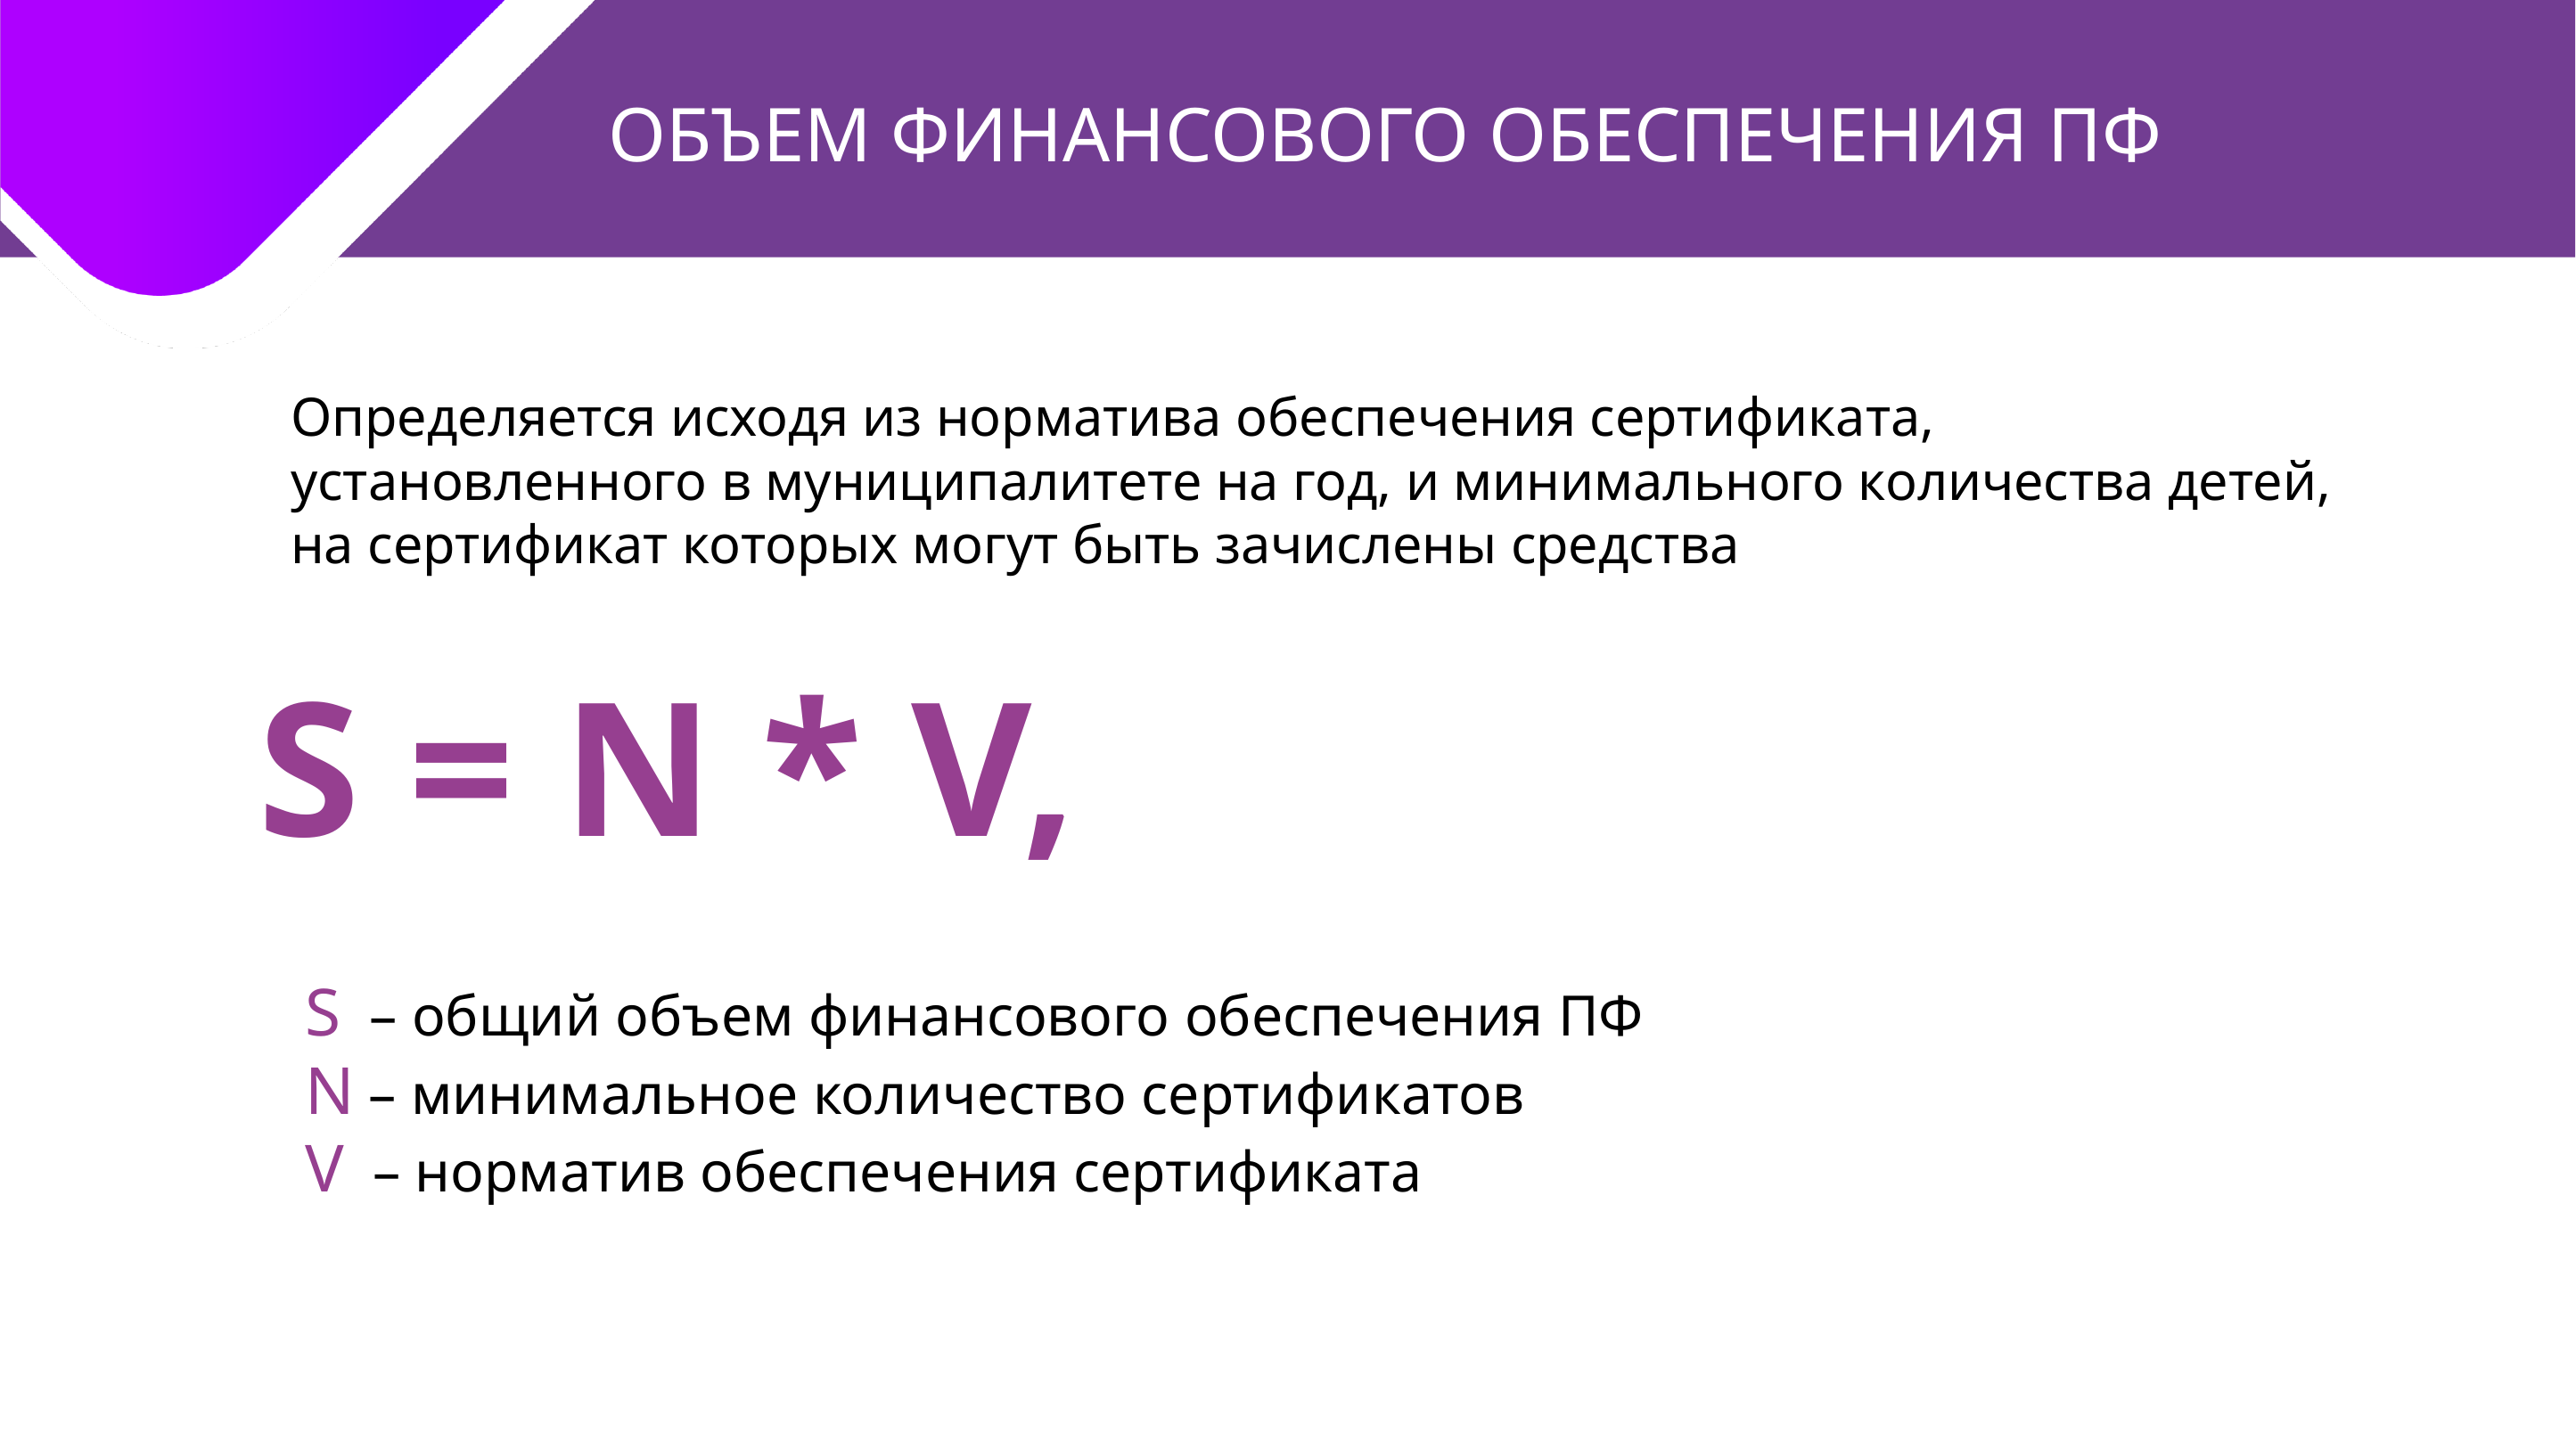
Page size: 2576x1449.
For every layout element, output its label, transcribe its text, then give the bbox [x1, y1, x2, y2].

text_box S = N * V, [112, 644, 1270, 880]
list S – общий объем финансового обеспечения ПФ N – минимальное количество сертификатов V – норматив обеспечения сертификата [297, 924, 2046, 1319]
text_box [595, 0, 2576, 259]
text_box Определяется исходя из норматива обеспечения сертификата, установленного в муниципалитете на год, и минимального количества детей, на сертификат которых могут быть зачислены средства [277, 377, 2367, 581]
text_box ОБЪЕМ ФИНАНСОВОГО ОБЕСПЕЧЕНИЯ ПФ [595, 80, 2176, 183]
picture [0, 0, 595, 348]
